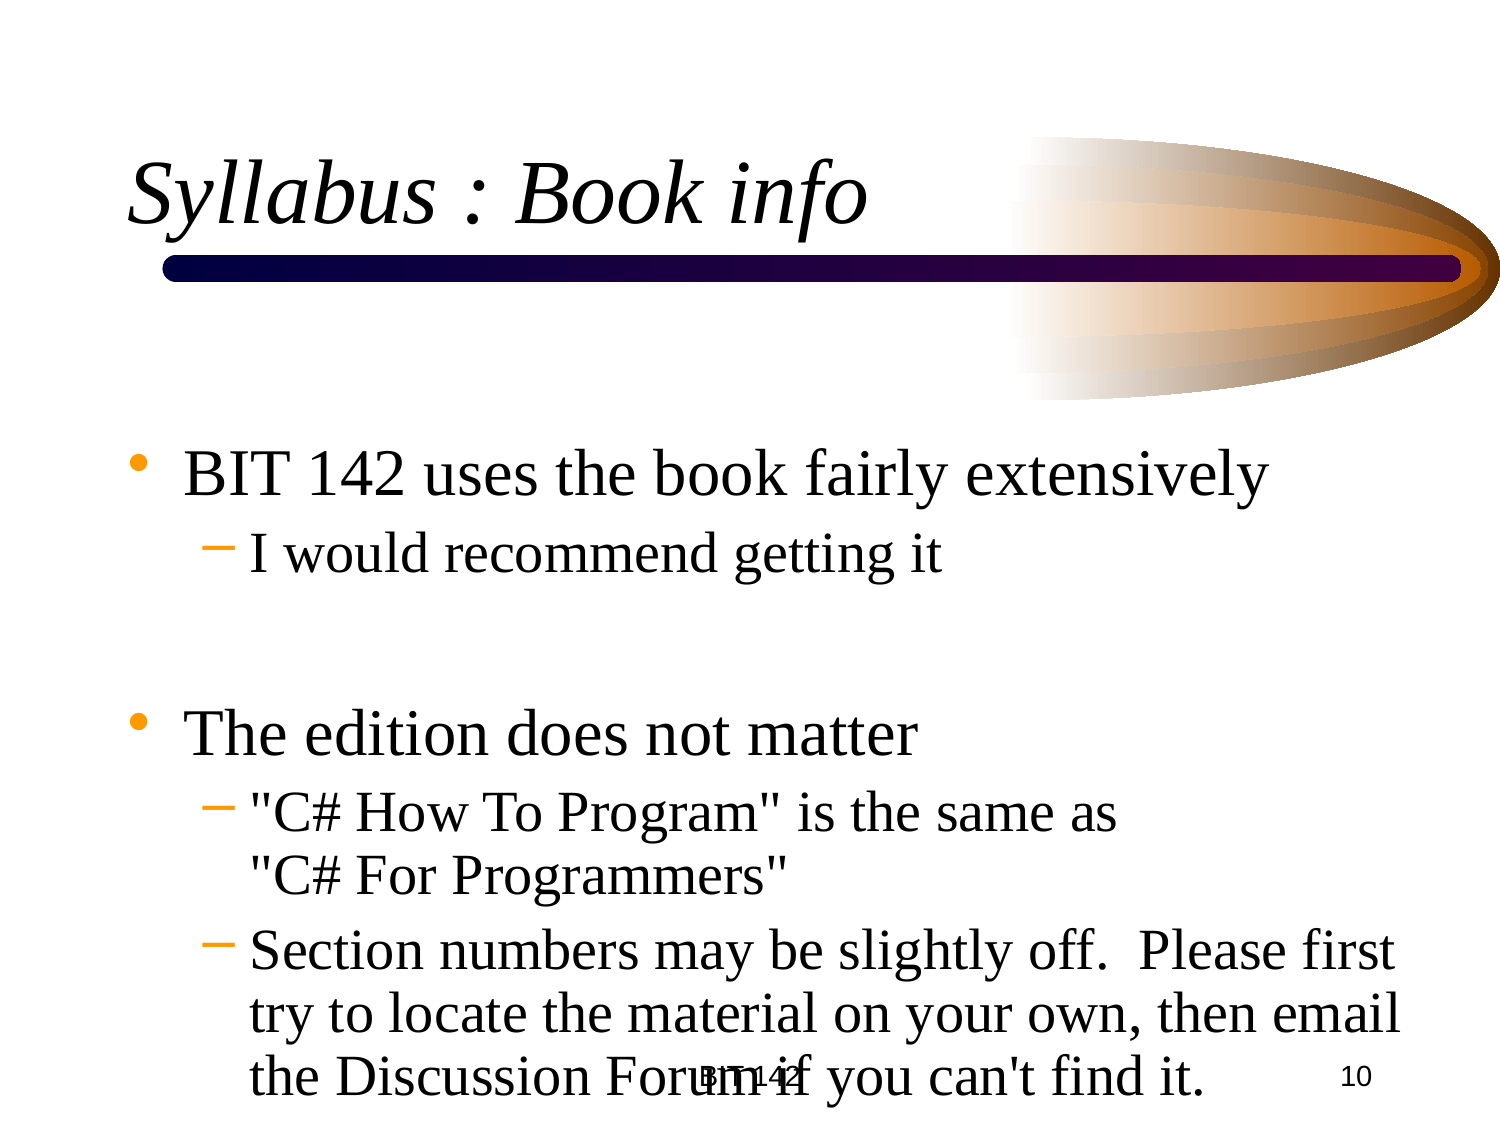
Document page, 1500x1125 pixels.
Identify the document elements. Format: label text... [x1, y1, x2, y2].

list BIT 142 uses the book fairly extensively I would recommend getting it The edition does not matter "C# How To Program" is the same as "C# For Programmers" Section numbers may be slightly off. Please first try to locate the material on your own, then email the Discussion Forum if you can't find it. [112, 337, 1489, 1025]
title Syllabus : Book info [112, 62, 1388, 250]
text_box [162, 137, 1500, 401]
slide_number 10 [1074, 1037, 1388, 1113]
footer BIT 142 [512, 1037, 988, 1113]
